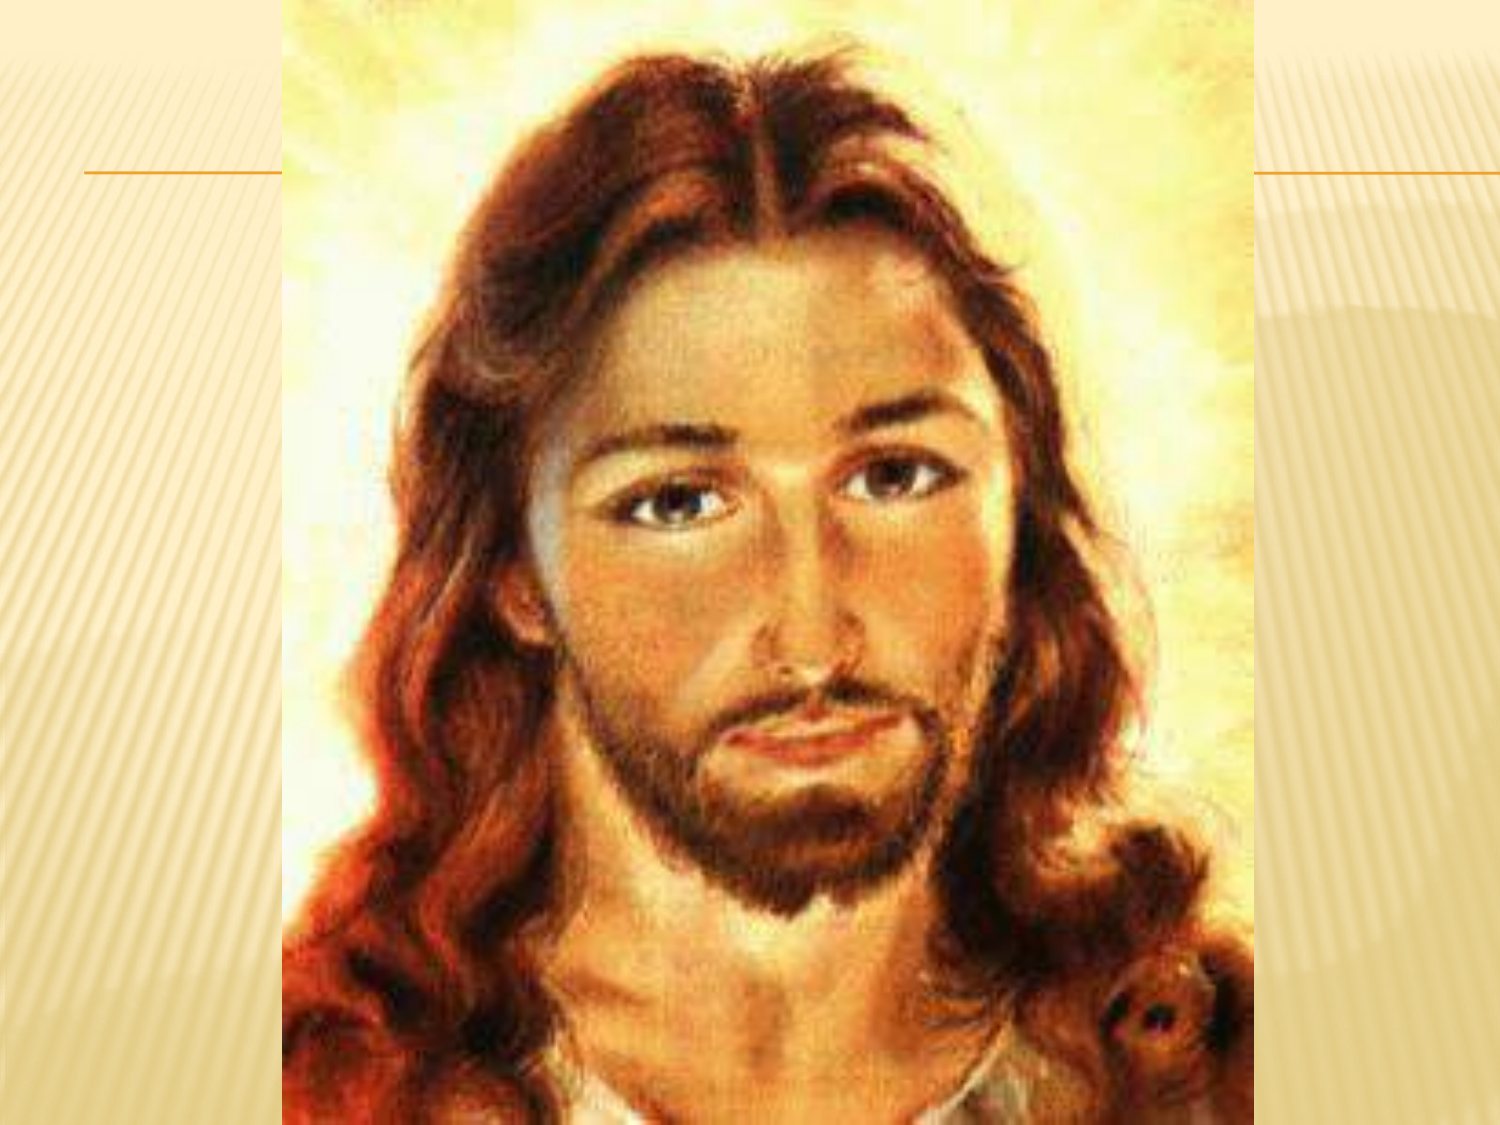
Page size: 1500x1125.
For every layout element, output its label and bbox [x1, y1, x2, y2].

picture [281, 0, 1255, 1125]
